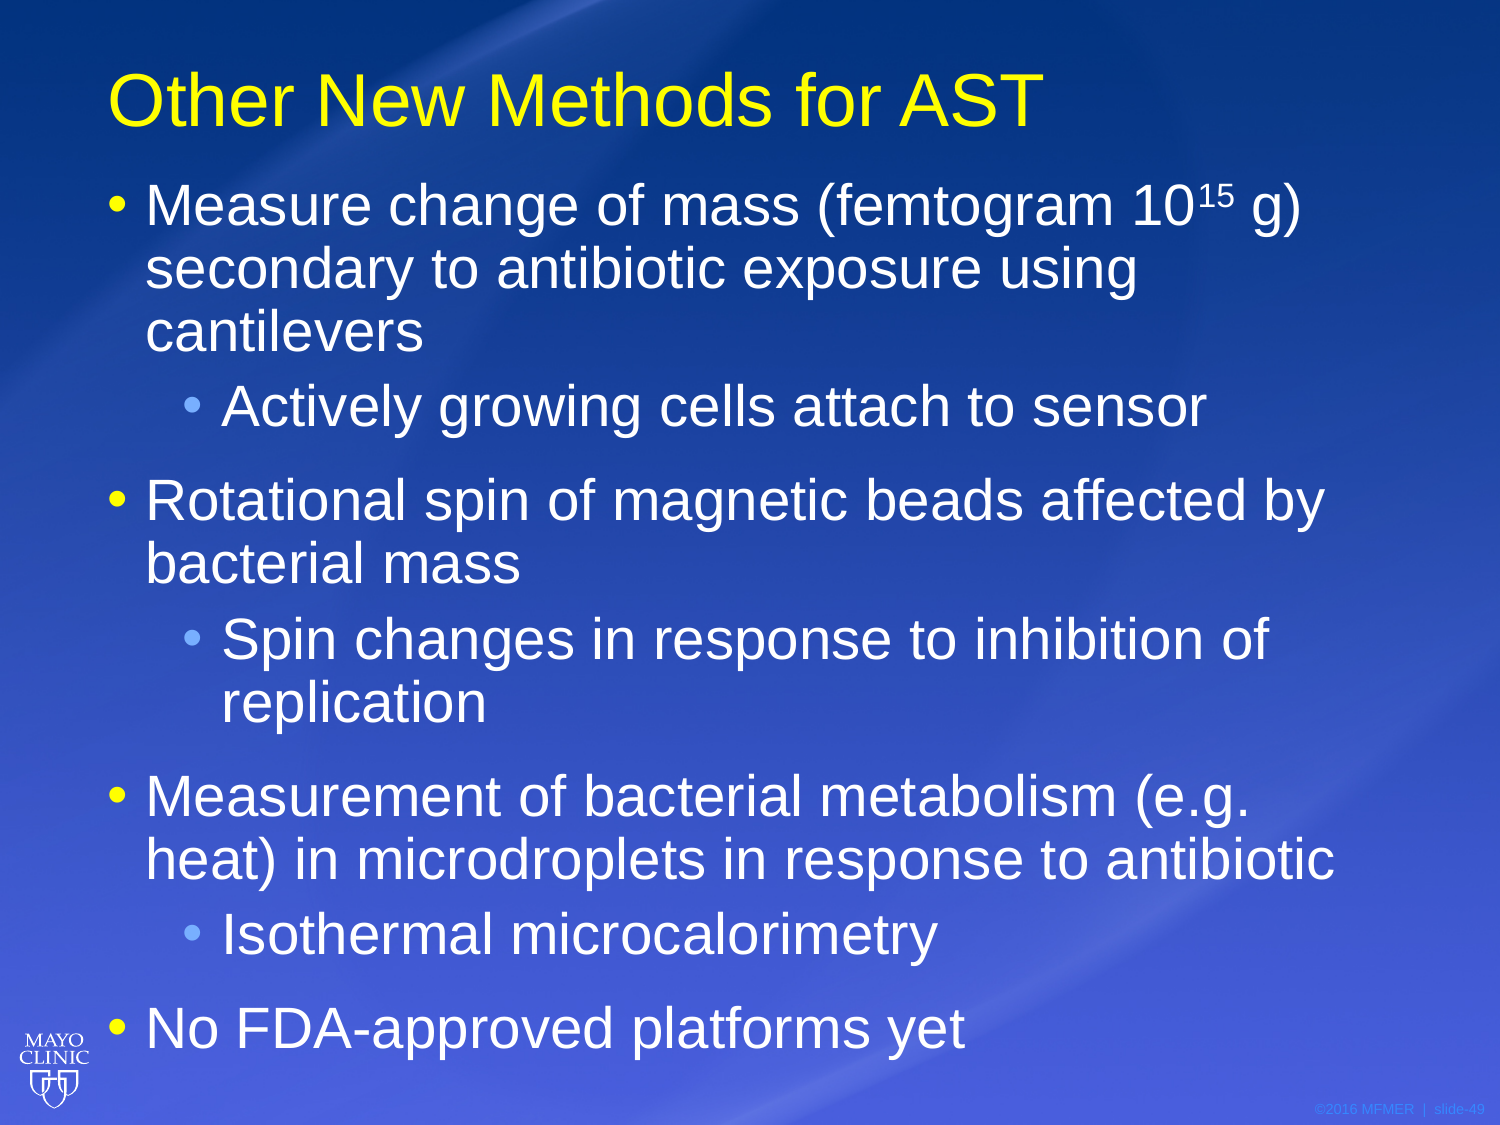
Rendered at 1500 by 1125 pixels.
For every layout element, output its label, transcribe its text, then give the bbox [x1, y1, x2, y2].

title Other New Methods for AST [108, 0, 1392, 137]
list Measure change of mass (femtogram 1015 g) secondary to antibiotic exposure using cantilevers Actively growing cells attach to sensor Rotational spin of magnetic beads affected by bacterial mass Spin changes in response to inhibition of replication Measurement of bacterial metabolism (e.g. heat) in microdroplets in response to antibiotic Isothermal microcalorimetry No FDA-approved platforms yet [108, 137, 1392, 1075]
picture [0, 0, 1500, 1125]
